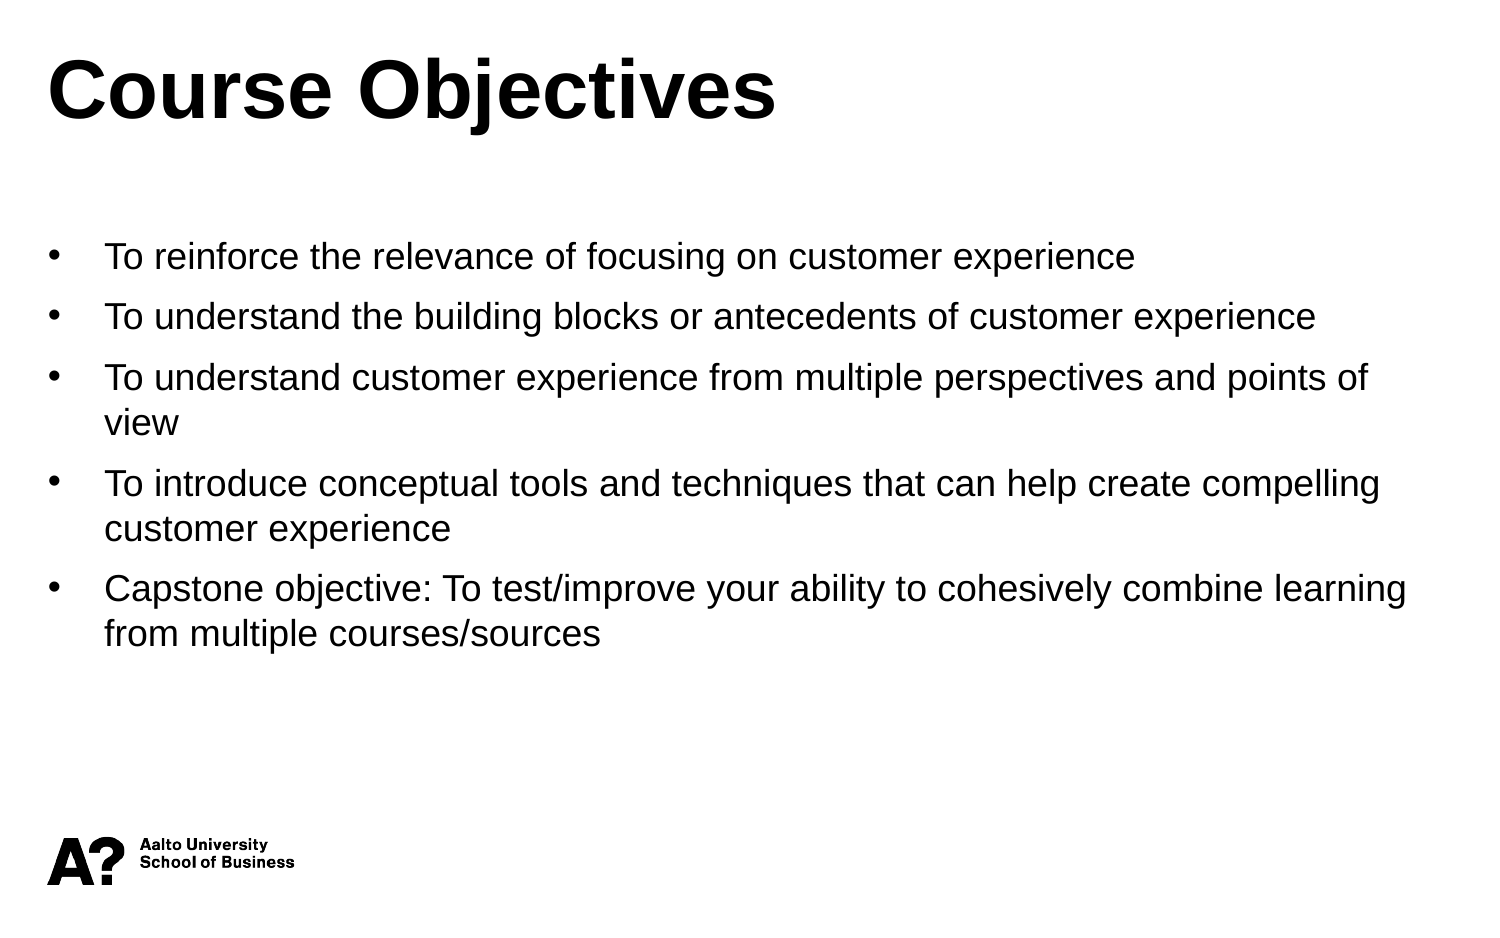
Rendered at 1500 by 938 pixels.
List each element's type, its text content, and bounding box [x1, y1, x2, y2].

list To reinforce the relevance of focusing on customer experience To understand the building blocks or antecedents of customer experience​ To understand customer experience from multiple perspectives and points of view To introduce conceptual tools and techniques that can help create compelling customer experience Capstone objective: To test/improve your ability to cohesively combine learning from multiple courses/sources [47, 231, 1442, 732]
list Course Objectives [47, 35, 1442, 218]
picture [0, 791, 341, 932]
